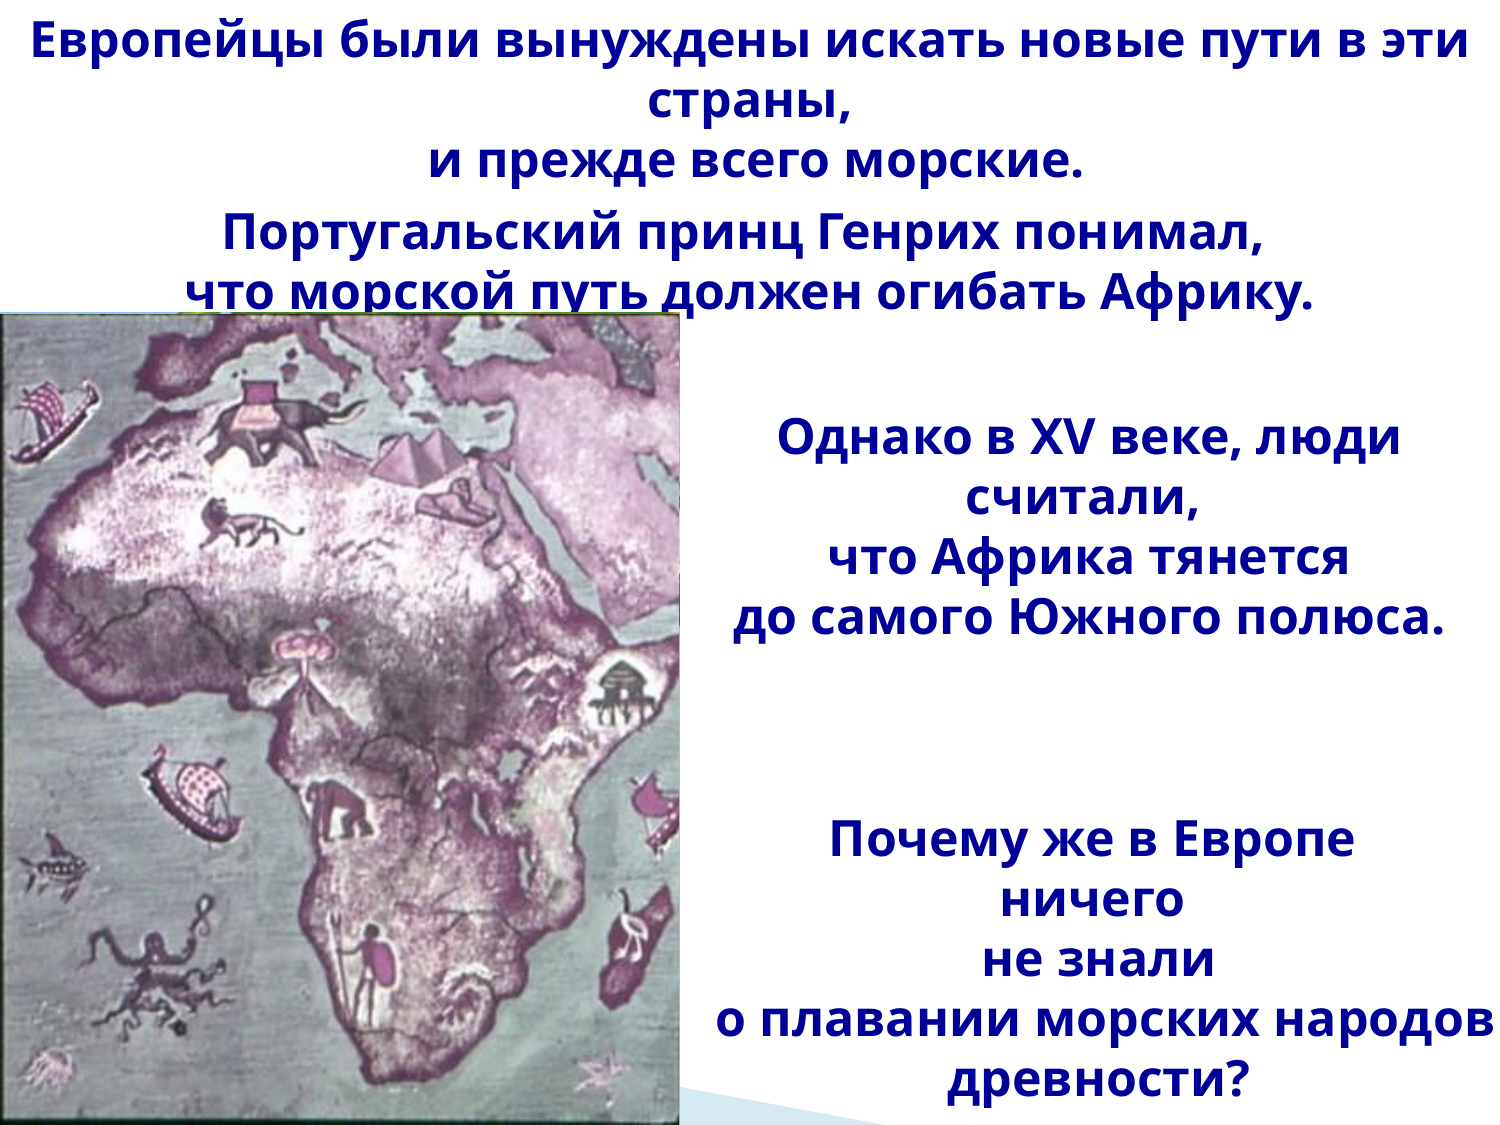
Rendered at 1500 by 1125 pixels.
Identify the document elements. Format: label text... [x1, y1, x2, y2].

picture [0, 312, 680, 1125]
text_box Почему же в Европе ничего не знали о плавании морских народов древности? [687, 798, 1500, 1114]
text_box Европейцы были вынуждены искать новые пути в эти страны, и прежде всего морские. [0, 0, 1500, 191]
text_box Однако в ХV веке, люди считали, что Африка тянется до самого Южного полюса. [686, 397, 1500, 652]
text_box Португальский принц Генрих понимал, что морской путь должен огибать Африку. [0, 191, 1500, 327]
